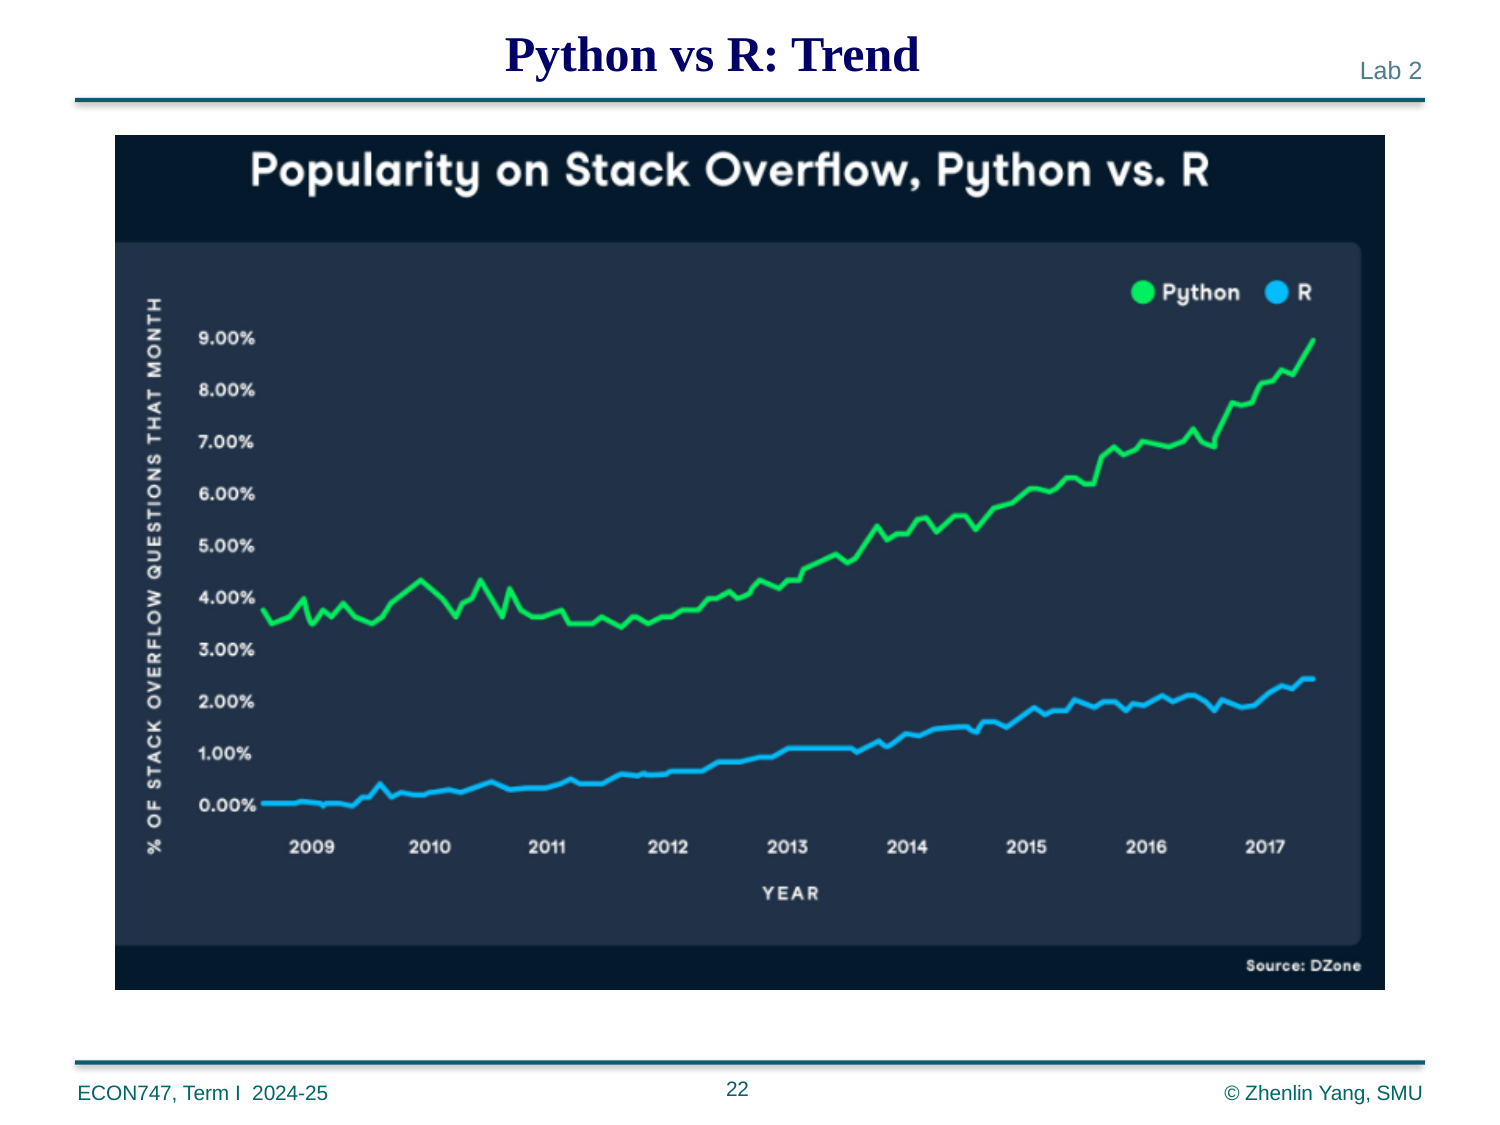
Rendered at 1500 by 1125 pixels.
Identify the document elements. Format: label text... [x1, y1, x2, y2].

slide_number 22 [562, 1067, 913, 1113]
picture [115, 134, 1385, 991]
text_box Python vs R: Trend [224, 13, 1200, 90]
